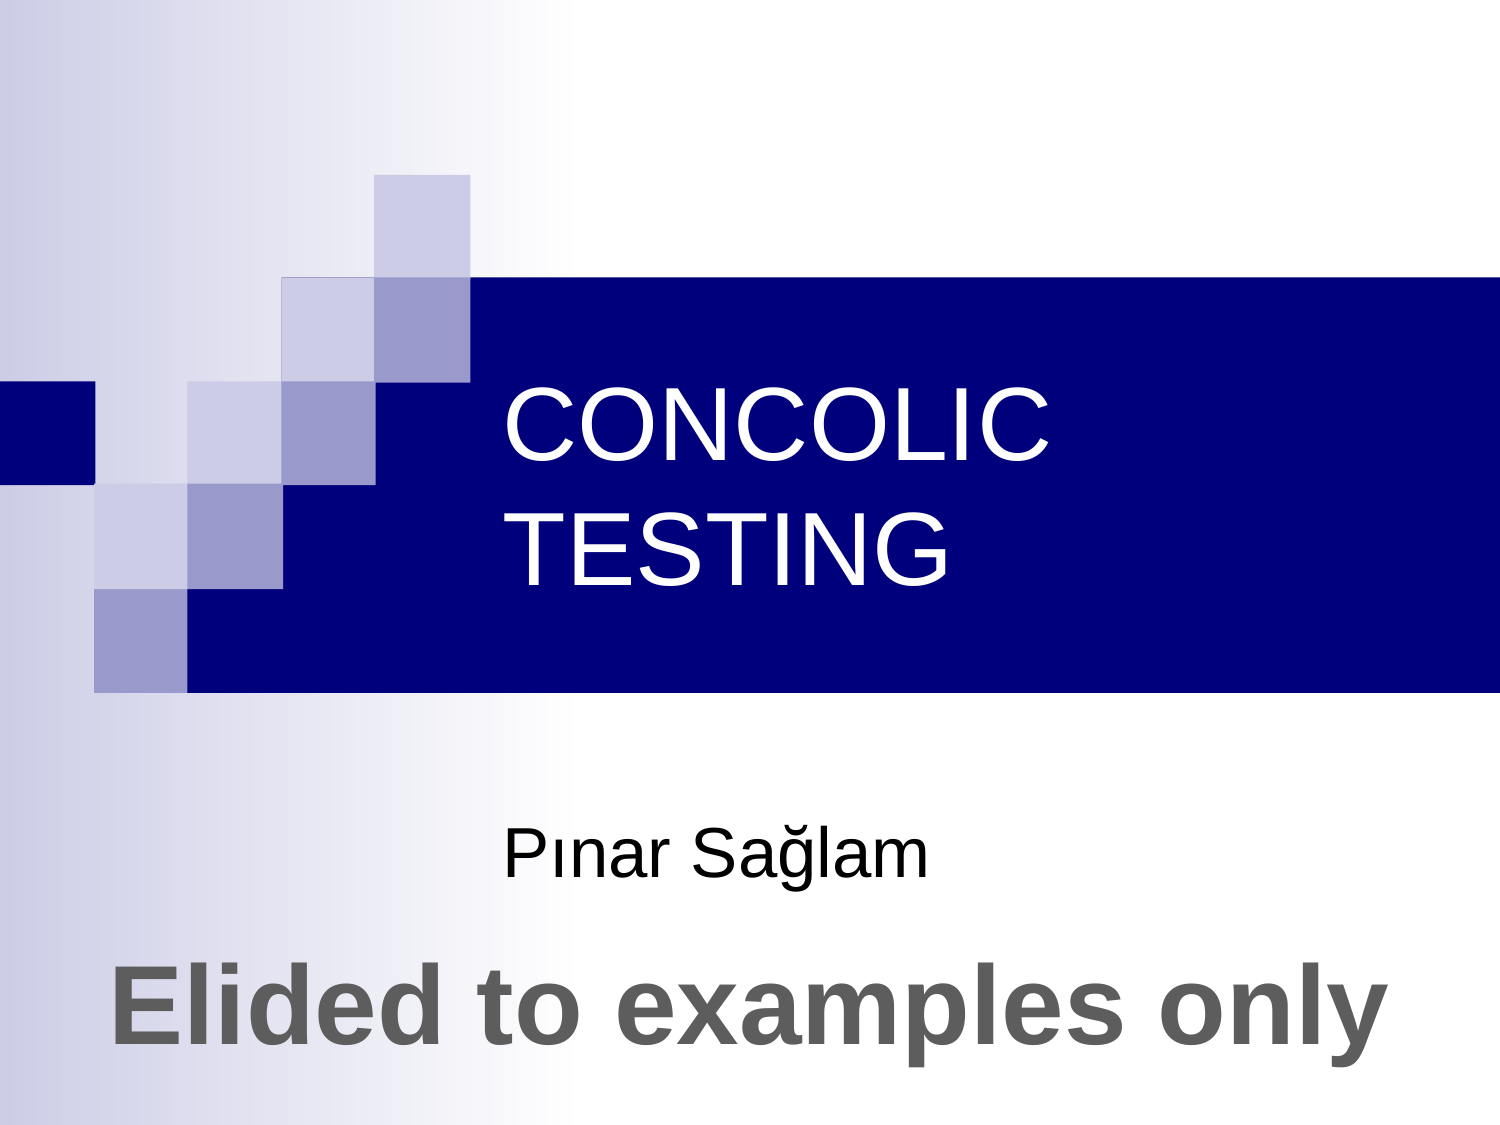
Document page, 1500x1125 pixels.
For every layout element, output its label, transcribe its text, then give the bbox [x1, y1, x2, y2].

title CONCOLIC TESTING [487, 299, 1476, 663]
text_box Elided to examples only [93, 924, 1406, 1075]
subtitle Pınar Sağlam [487, 699, 1476, 988]
